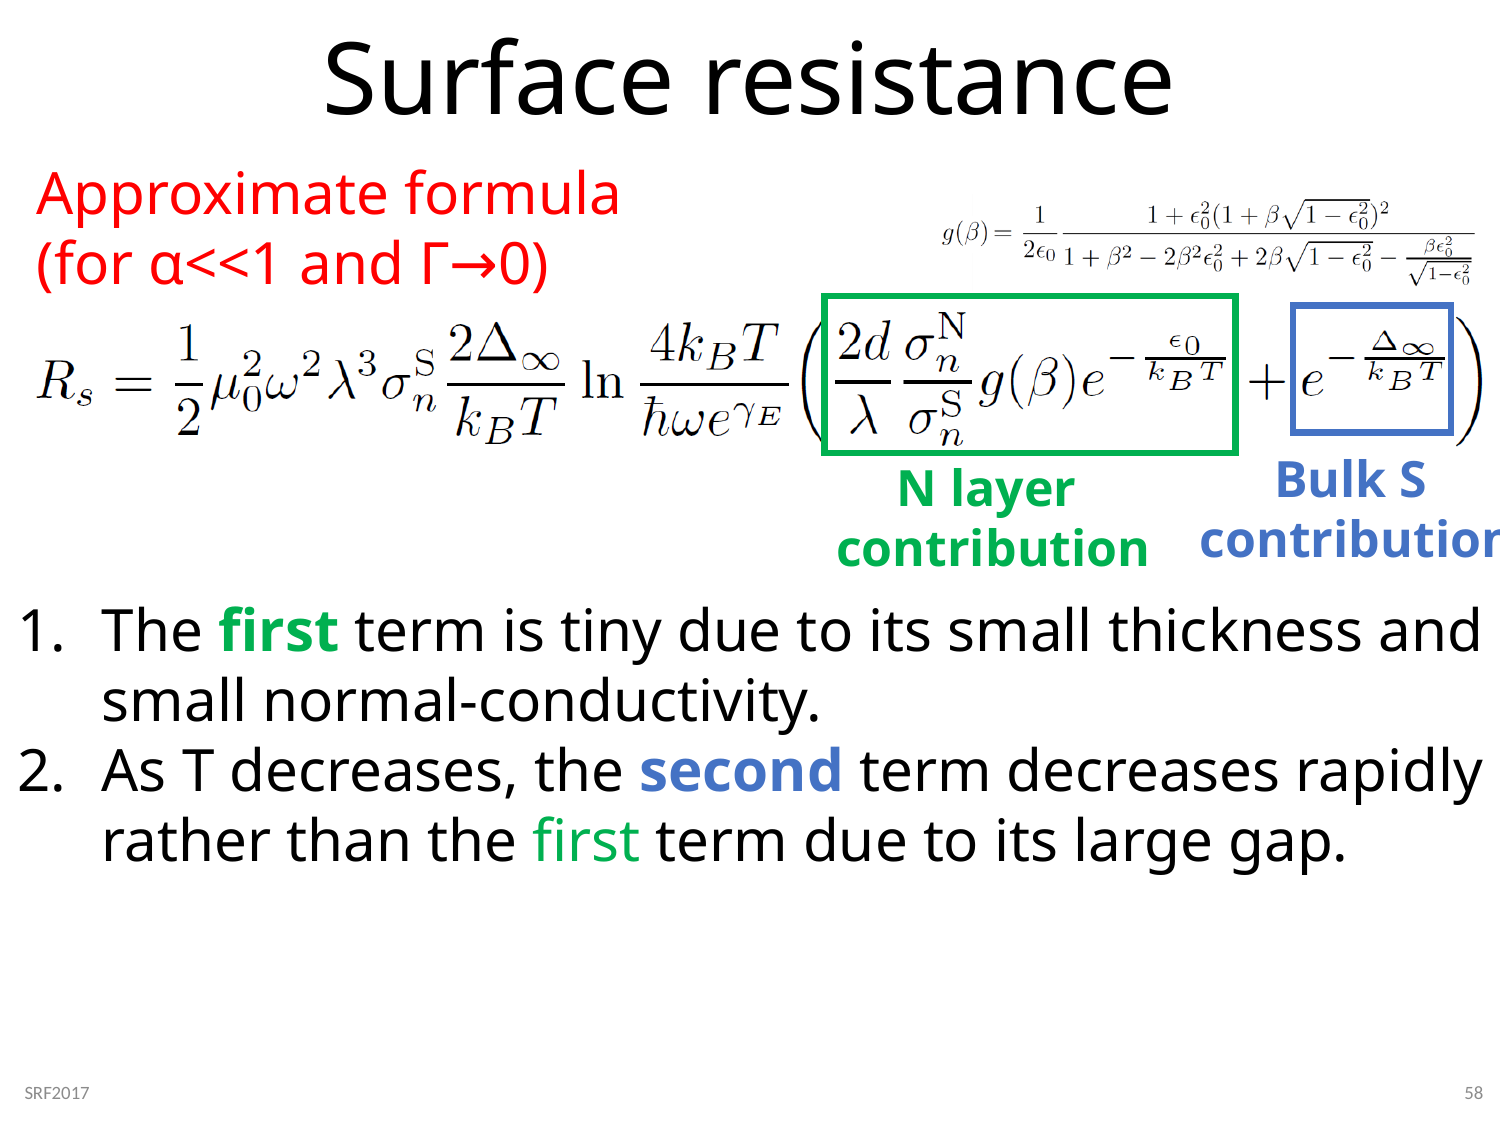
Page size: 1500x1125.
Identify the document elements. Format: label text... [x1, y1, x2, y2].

text_box Approximate formula (for α<<1 and Γ→0) [21, 148, 653, 304]
text_box Surface resistance [0, 7, 1500, 142]
text_box N layer contribution [821, 461, 1166, 584]
text_box Bulk S contribution [1185, 439, 1500, 575]
slide_number 58 [1160, 1061, 1499, 1122]
picture [30, 302, 1495, 461]
text_box [823, 295, 1237, 302]
picture [941, 194, 1483, 291]
text_box The first term is tiny due to its small thickness and small normal-conductivity. As T decreases, the second term decreases rapidly rather than the first term due to its large gap. [2, 586, 1500, 881]
footer SRF2017 [1, 1061, 113, 1122]
